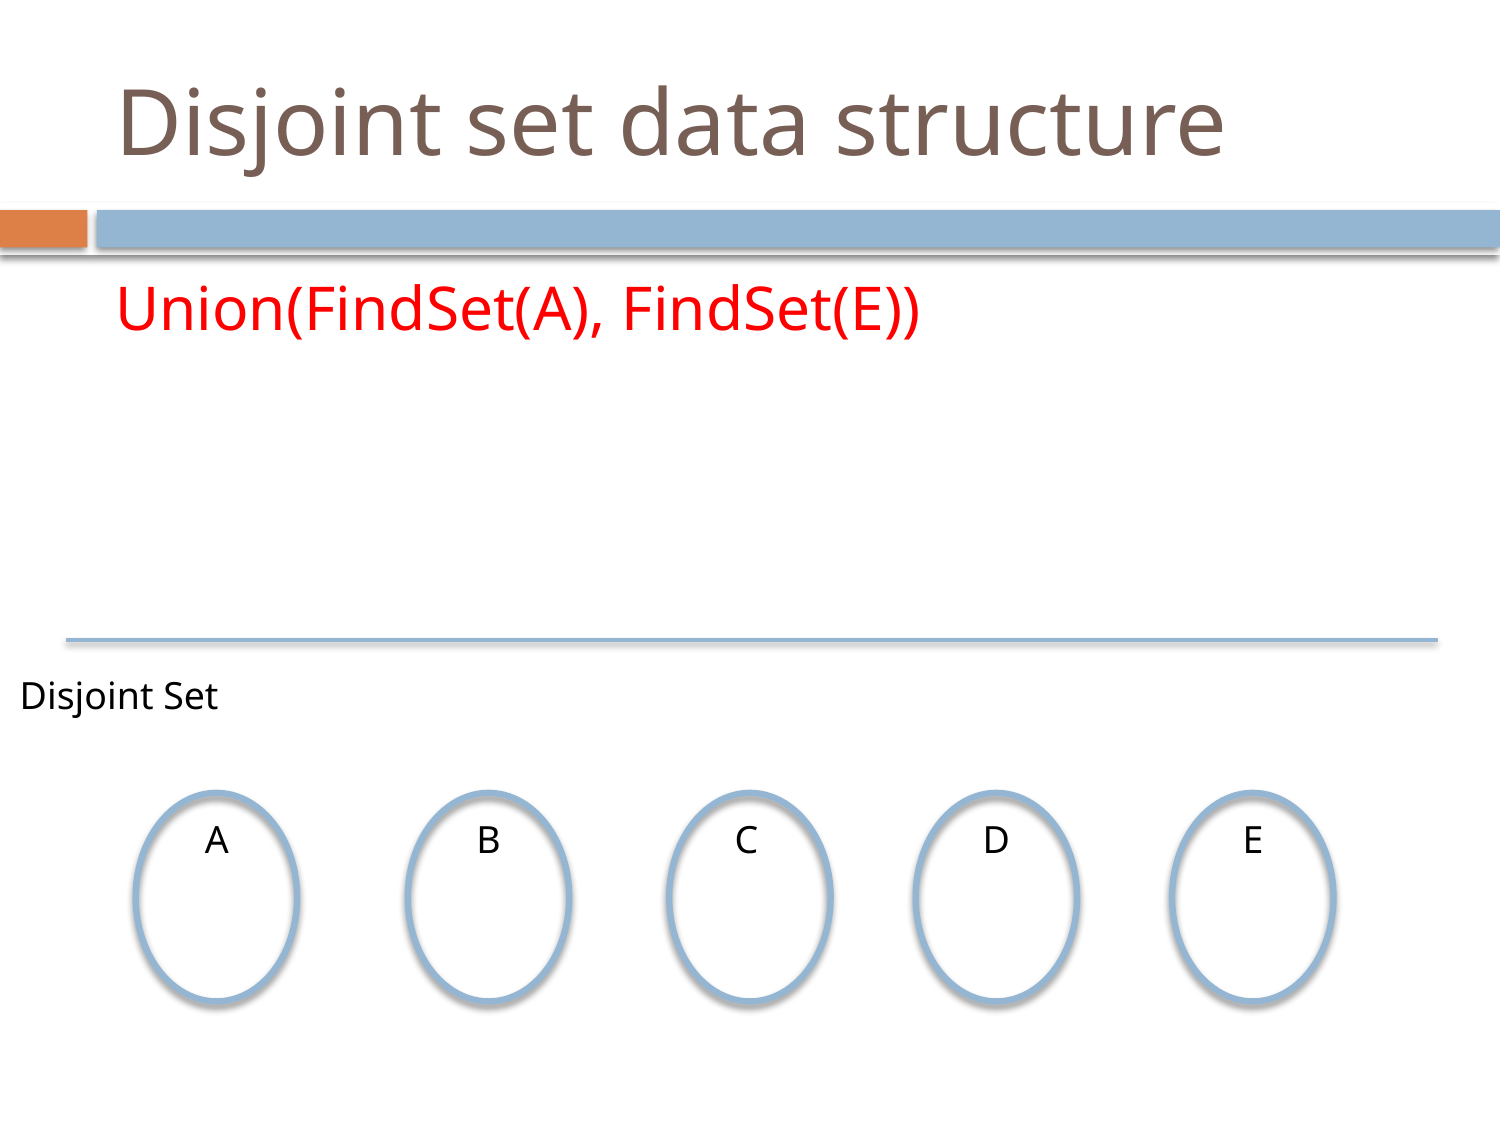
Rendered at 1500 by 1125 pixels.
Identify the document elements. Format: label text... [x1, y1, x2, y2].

title Disjoint set data structure [100, 37, 1438, 200]
text_box [1171, 791, 1335, 1003]
text_box E [1227, 808, 1278, 868]
list Union(FindSet(A), FindSet(E)) [100, 262, 1438, 442]
text_box [914, 791, 1078, 1003]
text_box [134, 791, 298, 1003]
text_box [668, 791, 832, 1003]
text_box D [967, 808, 1025, 868]
text_box B [461, 808, 516, 868]
text_box [406, 791, 571, 1003]
text_box Disjoint Set [4, 664, 234, 725]
text_box C [719, 808, 774, 868]
